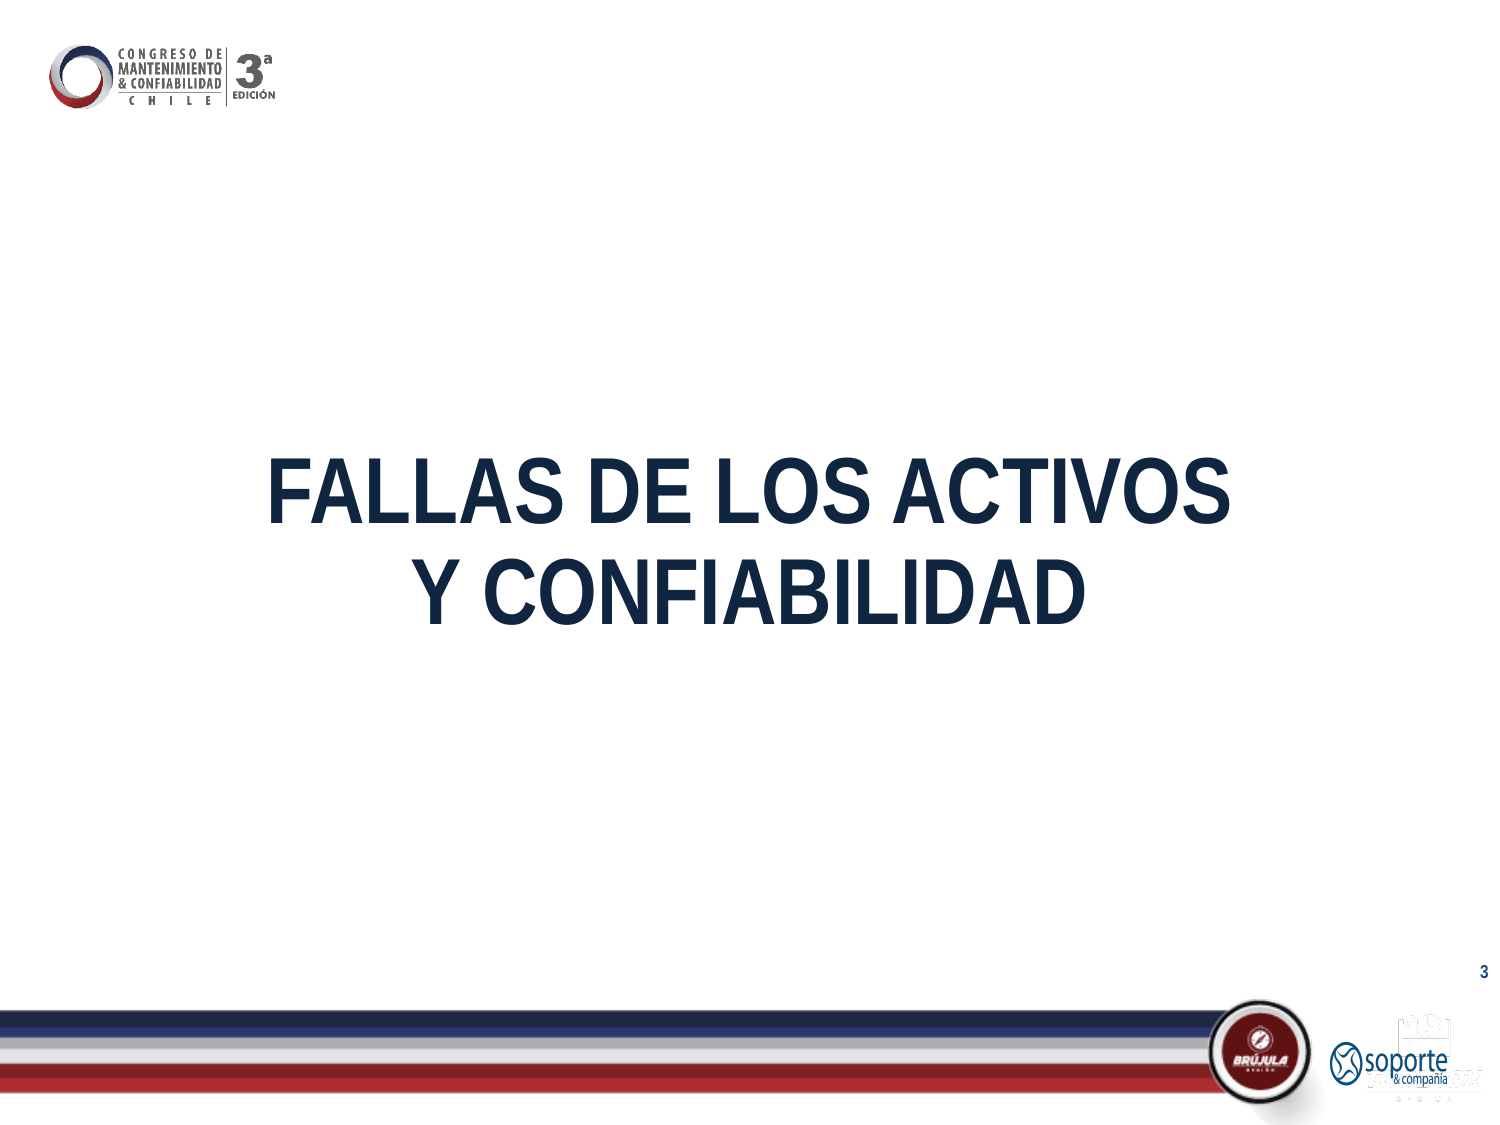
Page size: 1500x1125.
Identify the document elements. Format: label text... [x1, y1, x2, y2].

picture [49, 45, 275, 109]
title FALLAS DE LOS ACTIVOS Y CONFIABILIDAD [225, 483, 1275, 603]
text_box 3 [1237, 957, 1500, 985]
picture [0, 992, 1483, 1125]
